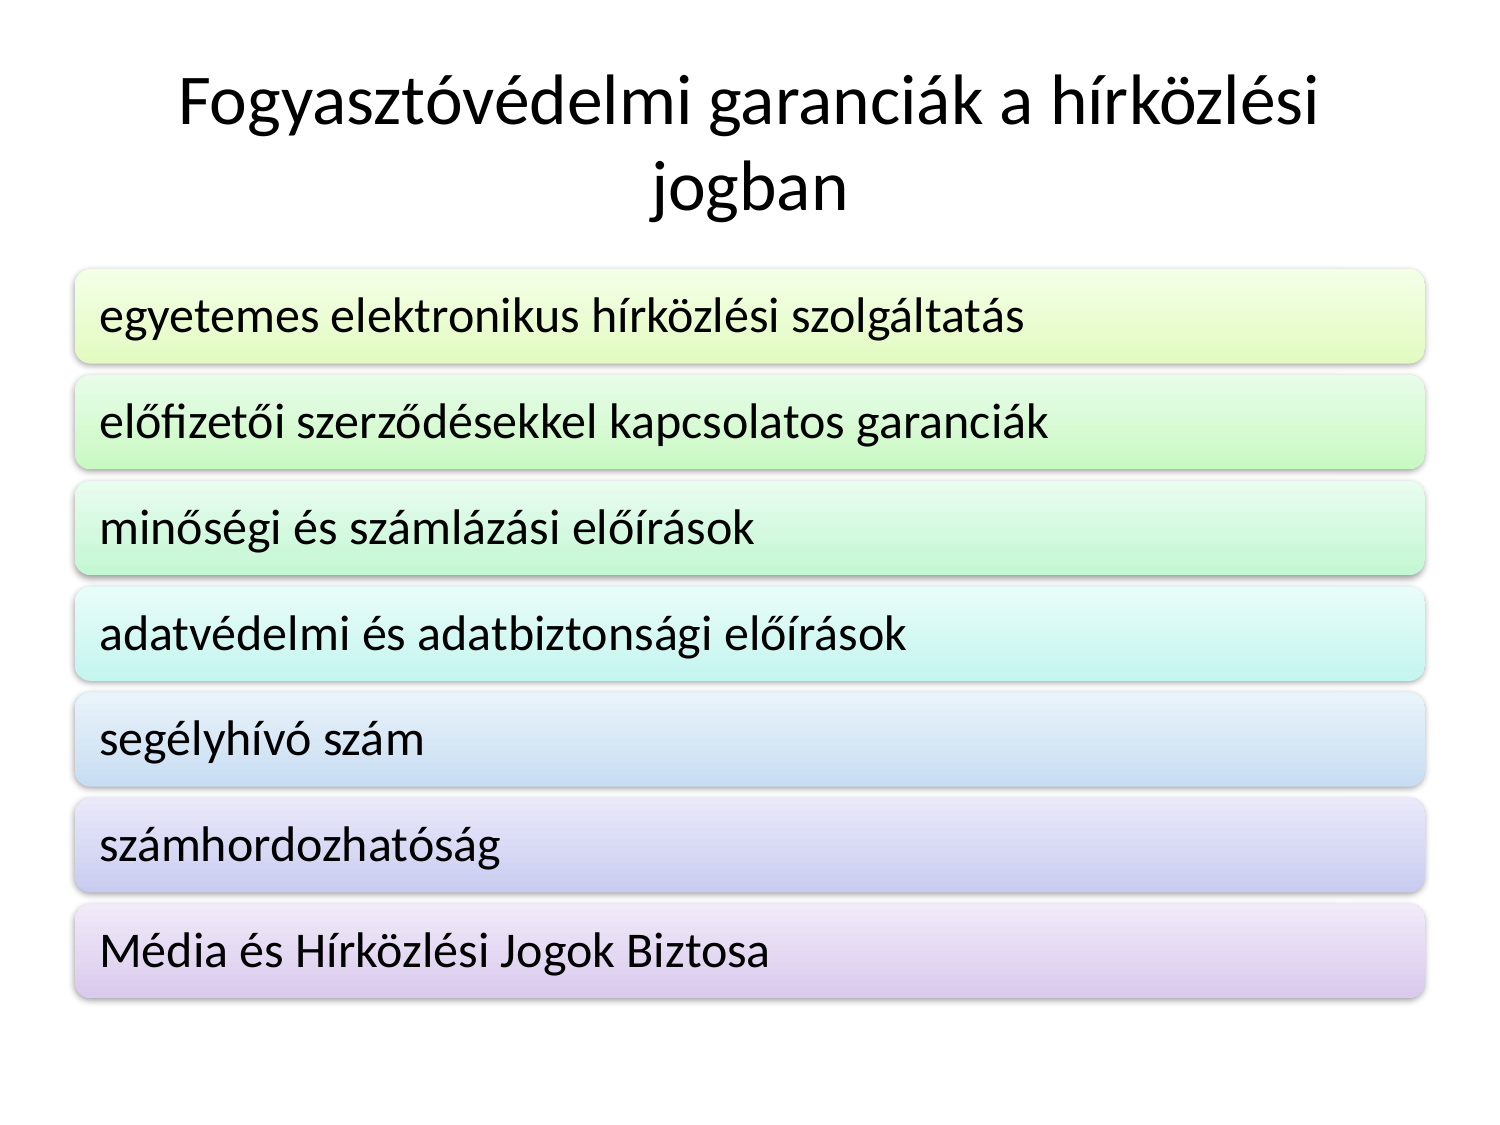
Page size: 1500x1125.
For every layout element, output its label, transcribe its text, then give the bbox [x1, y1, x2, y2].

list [74, 262, 1426, 1006]
title Fogyasztóvédelmi garanciák a hírközlési jogban [75, 45, 1425, 233]
